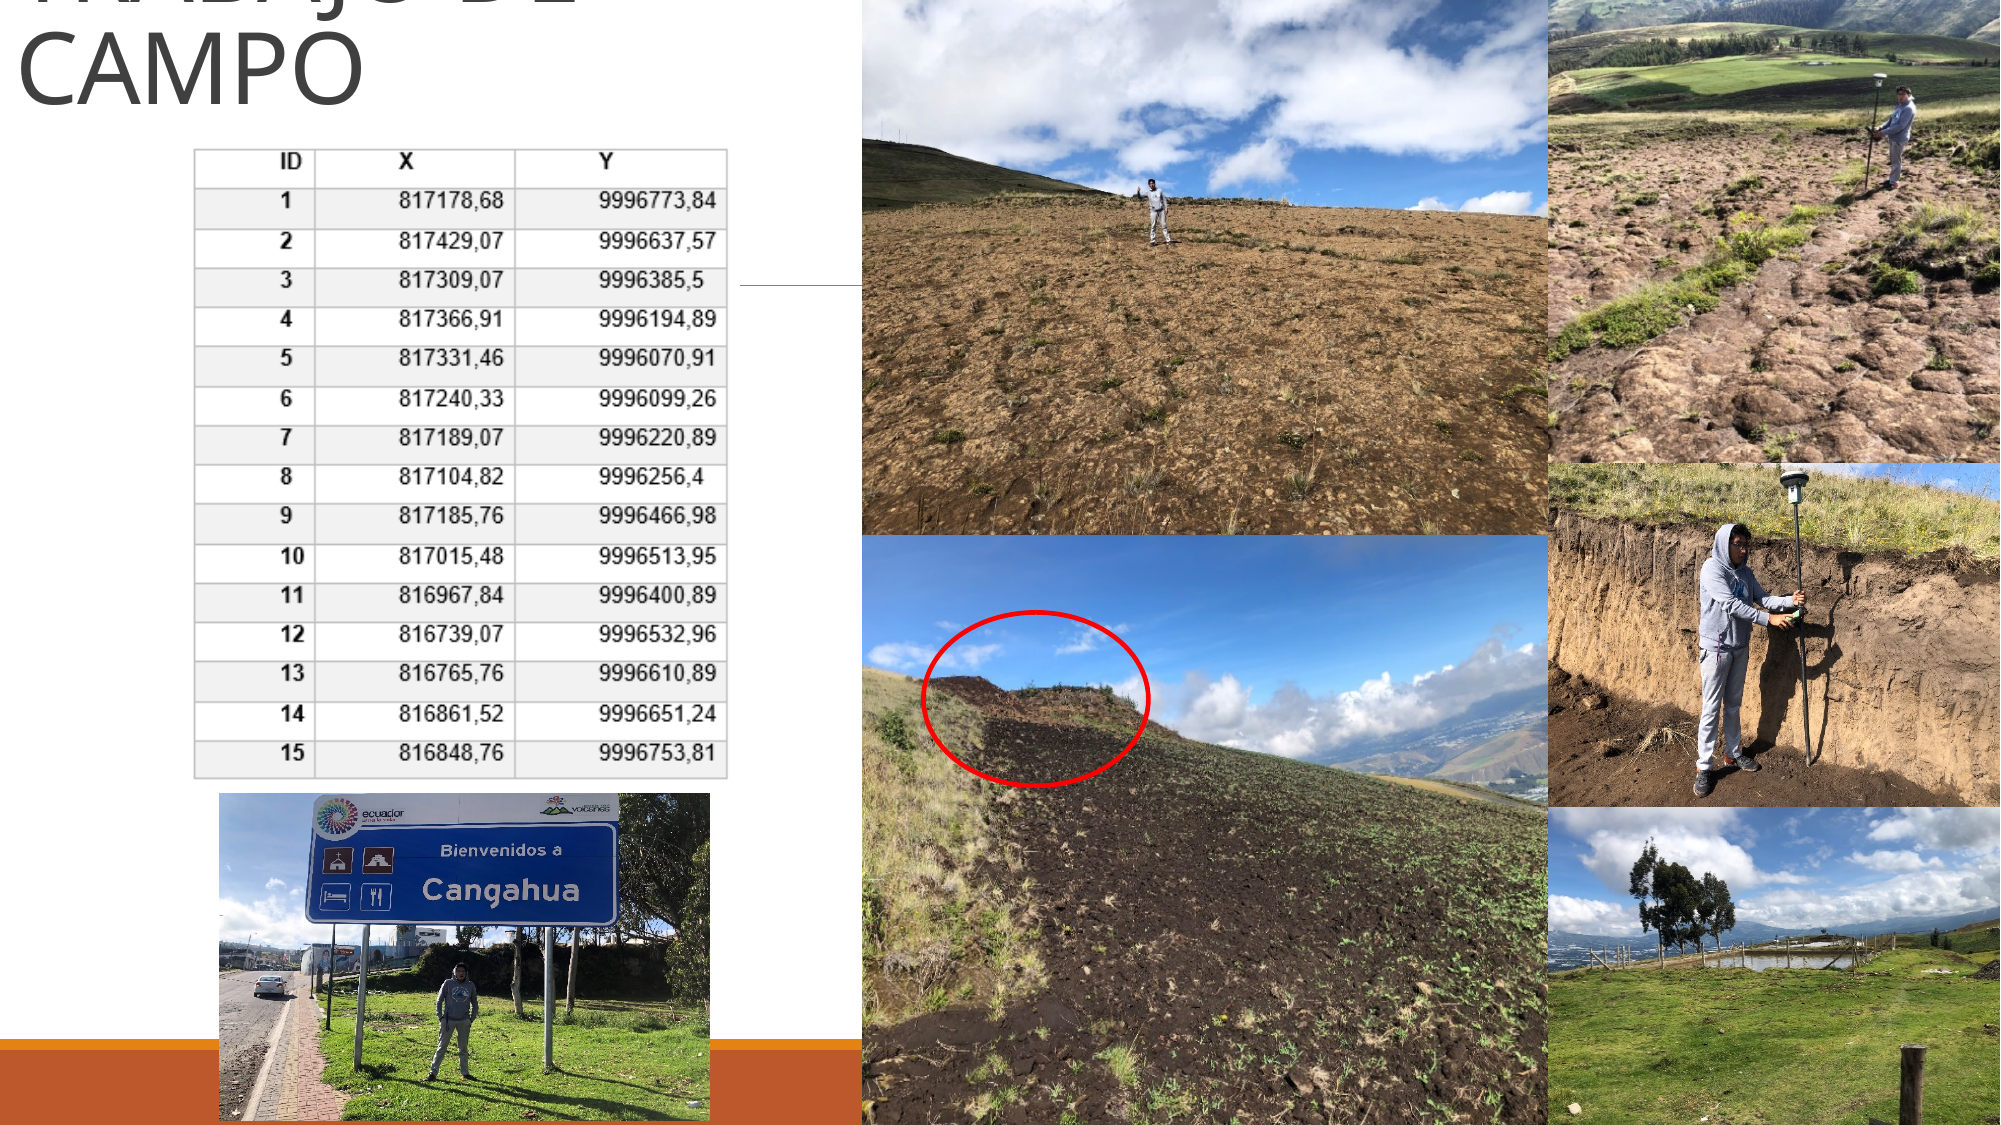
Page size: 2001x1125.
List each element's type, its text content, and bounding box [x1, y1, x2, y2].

title TRABAJO DE CAMPO [0, 0, 860, 133]
picture [188, 138, 740, 788]
picture [218, 793, 711, 1122]
picture [862, 0, 2000, 1125]
